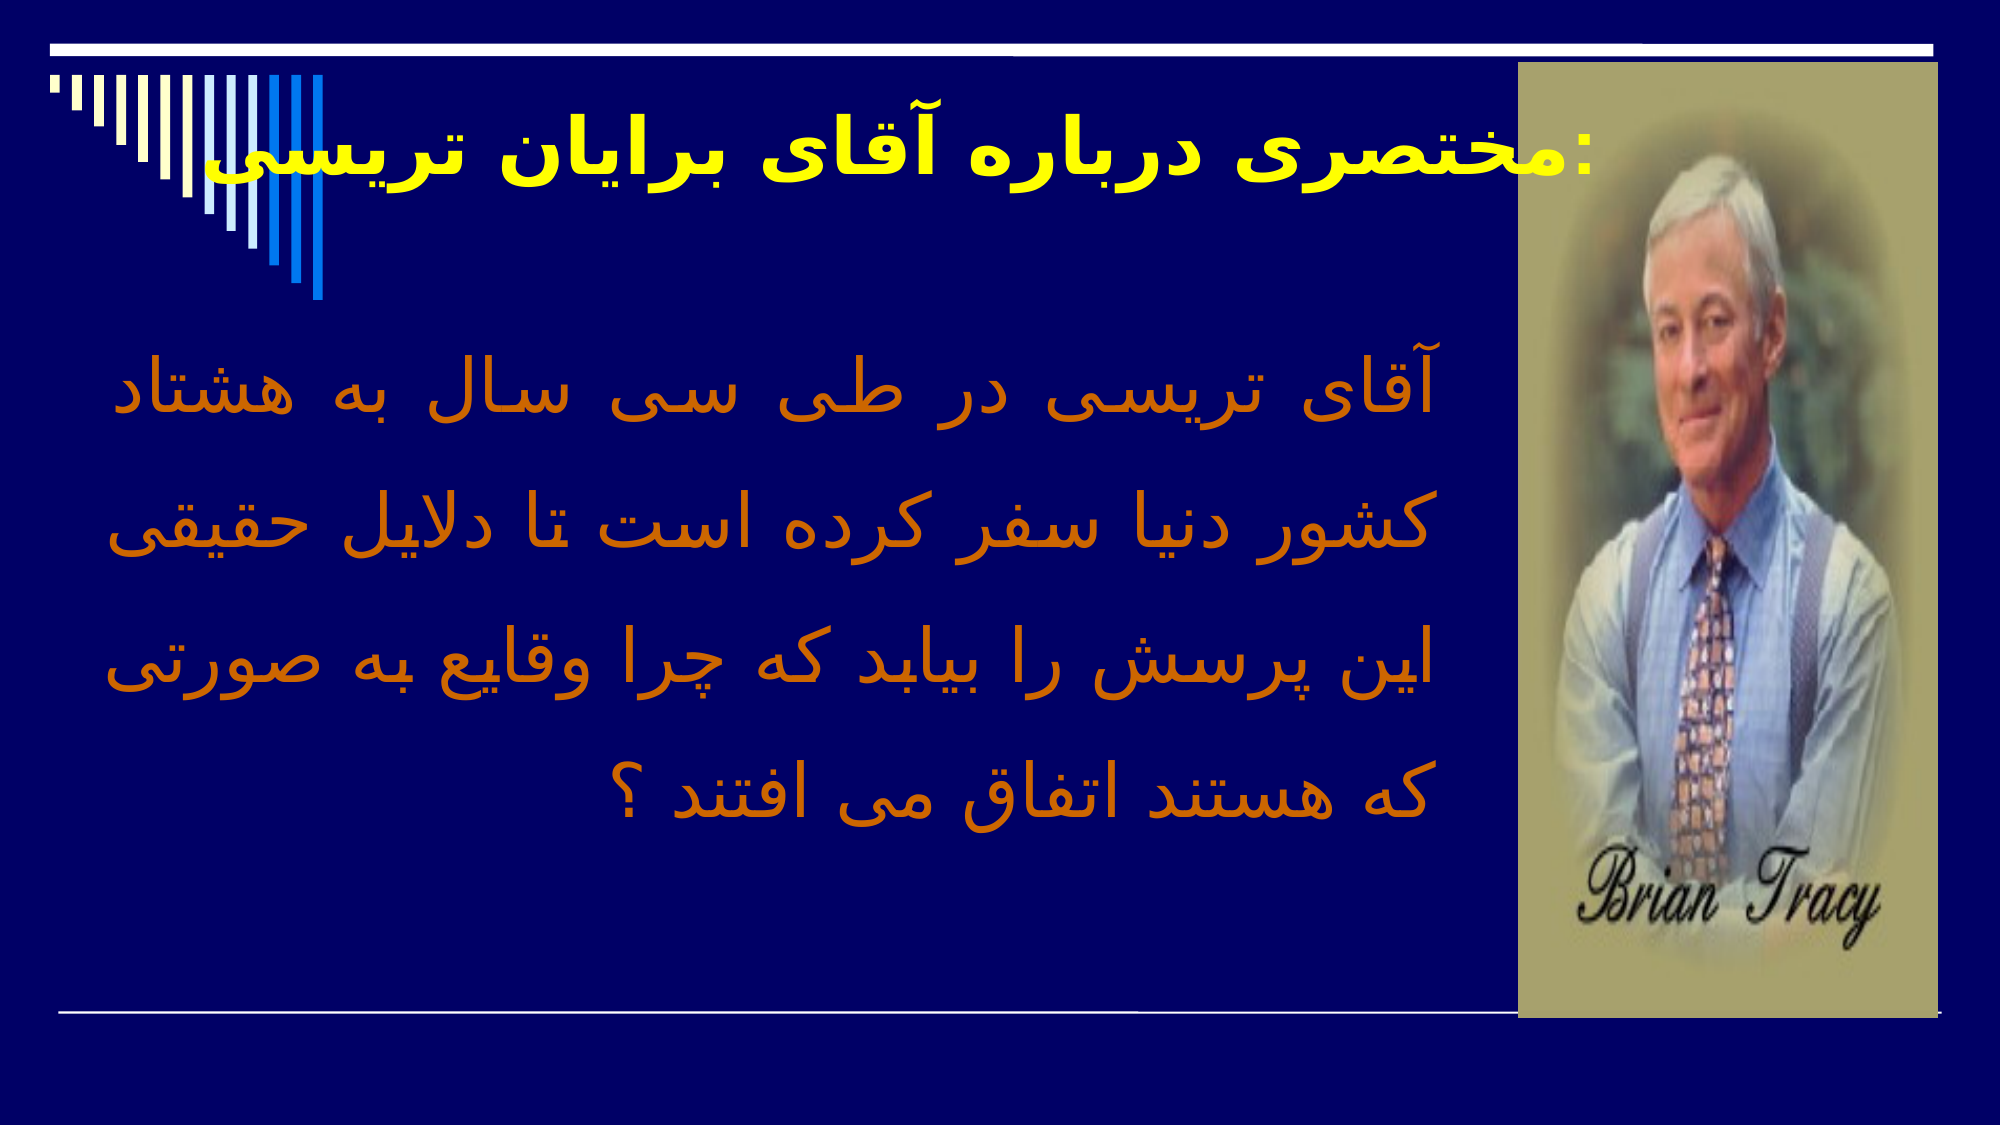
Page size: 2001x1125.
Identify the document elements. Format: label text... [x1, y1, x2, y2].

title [1518, 62, 1938, 1018]
text_box آقای تریسی در طی سی سال به هشتاد کشور دنیا سفر کرده است تا دلایل حقیقی این پرسش را بیابد که چرا وقایع به صورتی که هستند اتفاق می افتند ؟ [87, 285, 1452, 841]
text_box مختصری درباره آقای برایان تریسی: [185, 87, 1513, 198]
